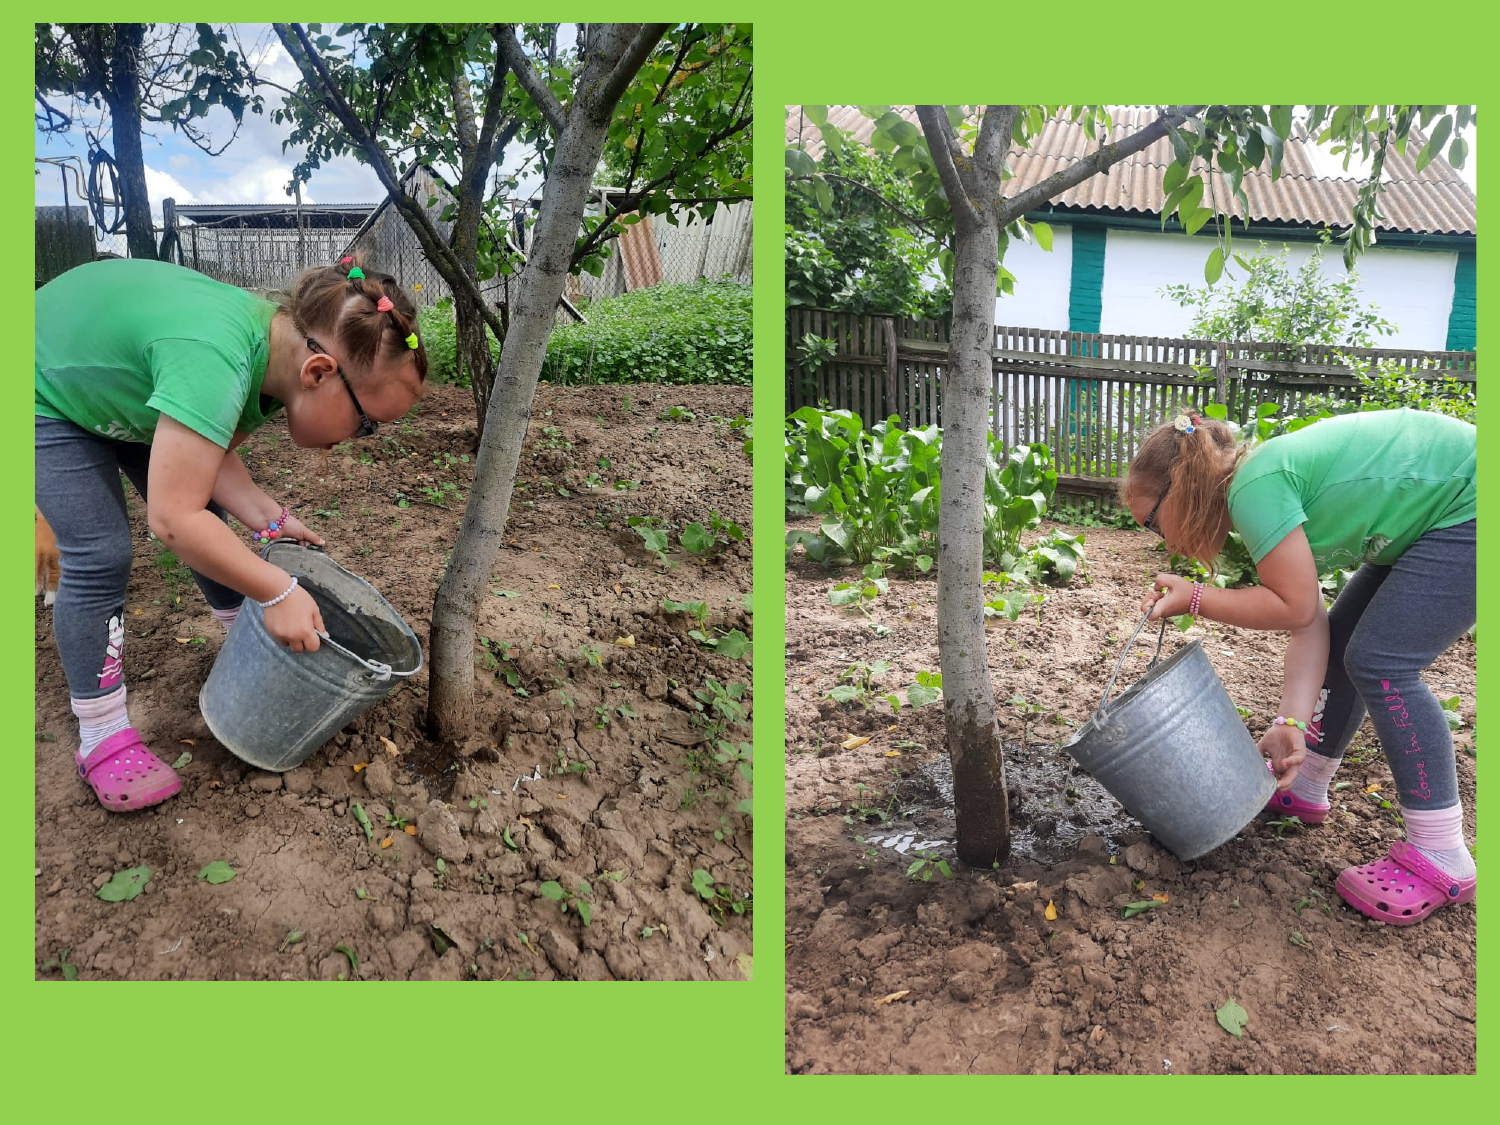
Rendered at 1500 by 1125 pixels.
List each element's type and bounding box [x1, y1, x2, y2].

picture [34, 23, 754, 981]
picture [784, 105, 1477, 1075]
